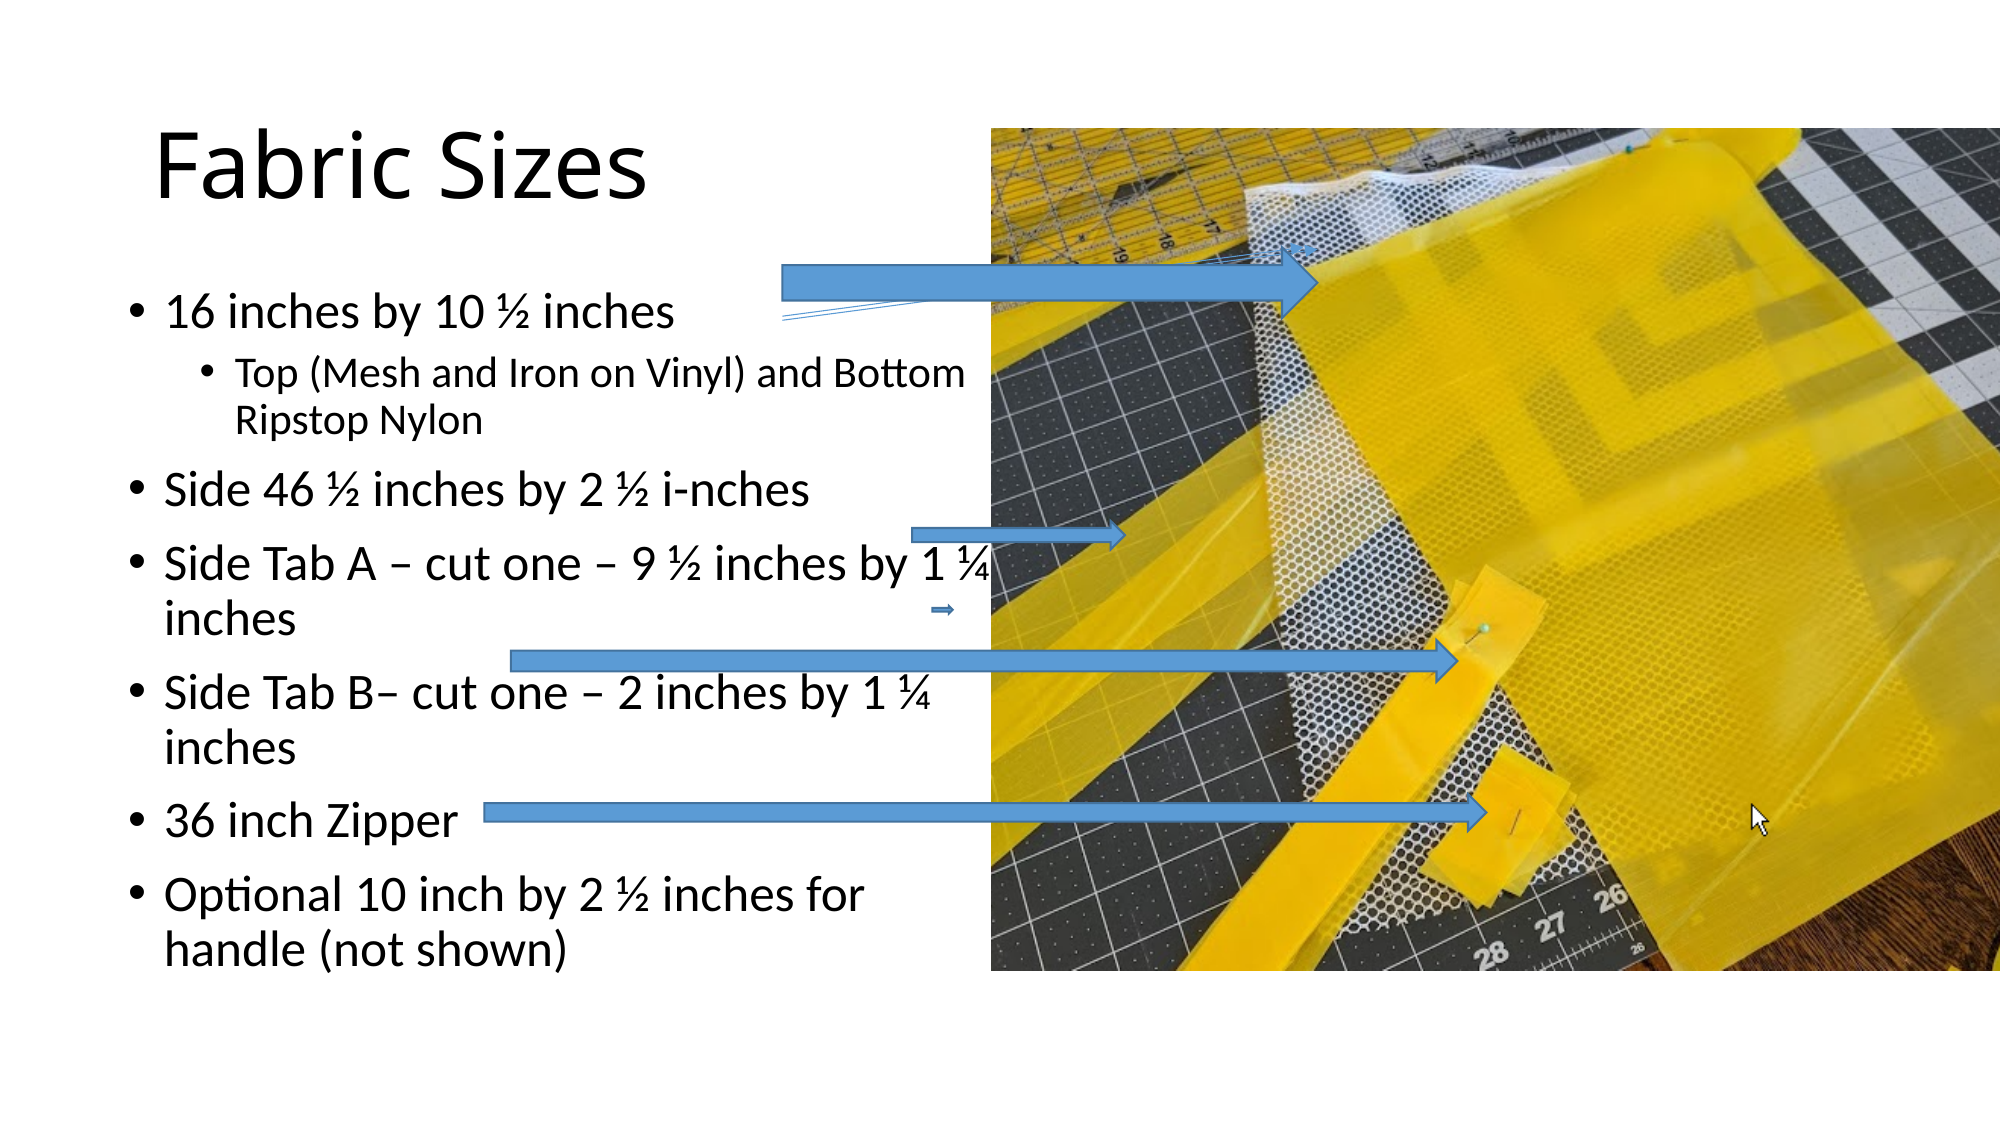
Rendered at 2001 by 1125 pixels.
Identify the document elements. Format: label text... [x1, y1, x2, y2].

picture [991, 128, 2000, 971]
list 16 inches by 10 ½ inches Top (Mesh and Iron on Vinyl) and Bottom Ripstop Nylon Side 46 ½ inches by 2 ½ i-nches Side Tab A – cut one – 9 ½ inches by 1 ¼ inches Side Tab B– cut one – 2 inches by 1 ¼ inches 36 inch Zipper Optional 10 inch by 2 ½ inches for handle (not shown) [113, 277, 1006, 992]
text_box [782, 249, 1318, 321]
text_box [483, 802, 991, 823]
text_box [931, 603, 955, 617]
title Fabric Sizes [137, 59, 1863, 277]
text_box [911, 526, 991, 544]
text_box [509, 649, 991, 673]
